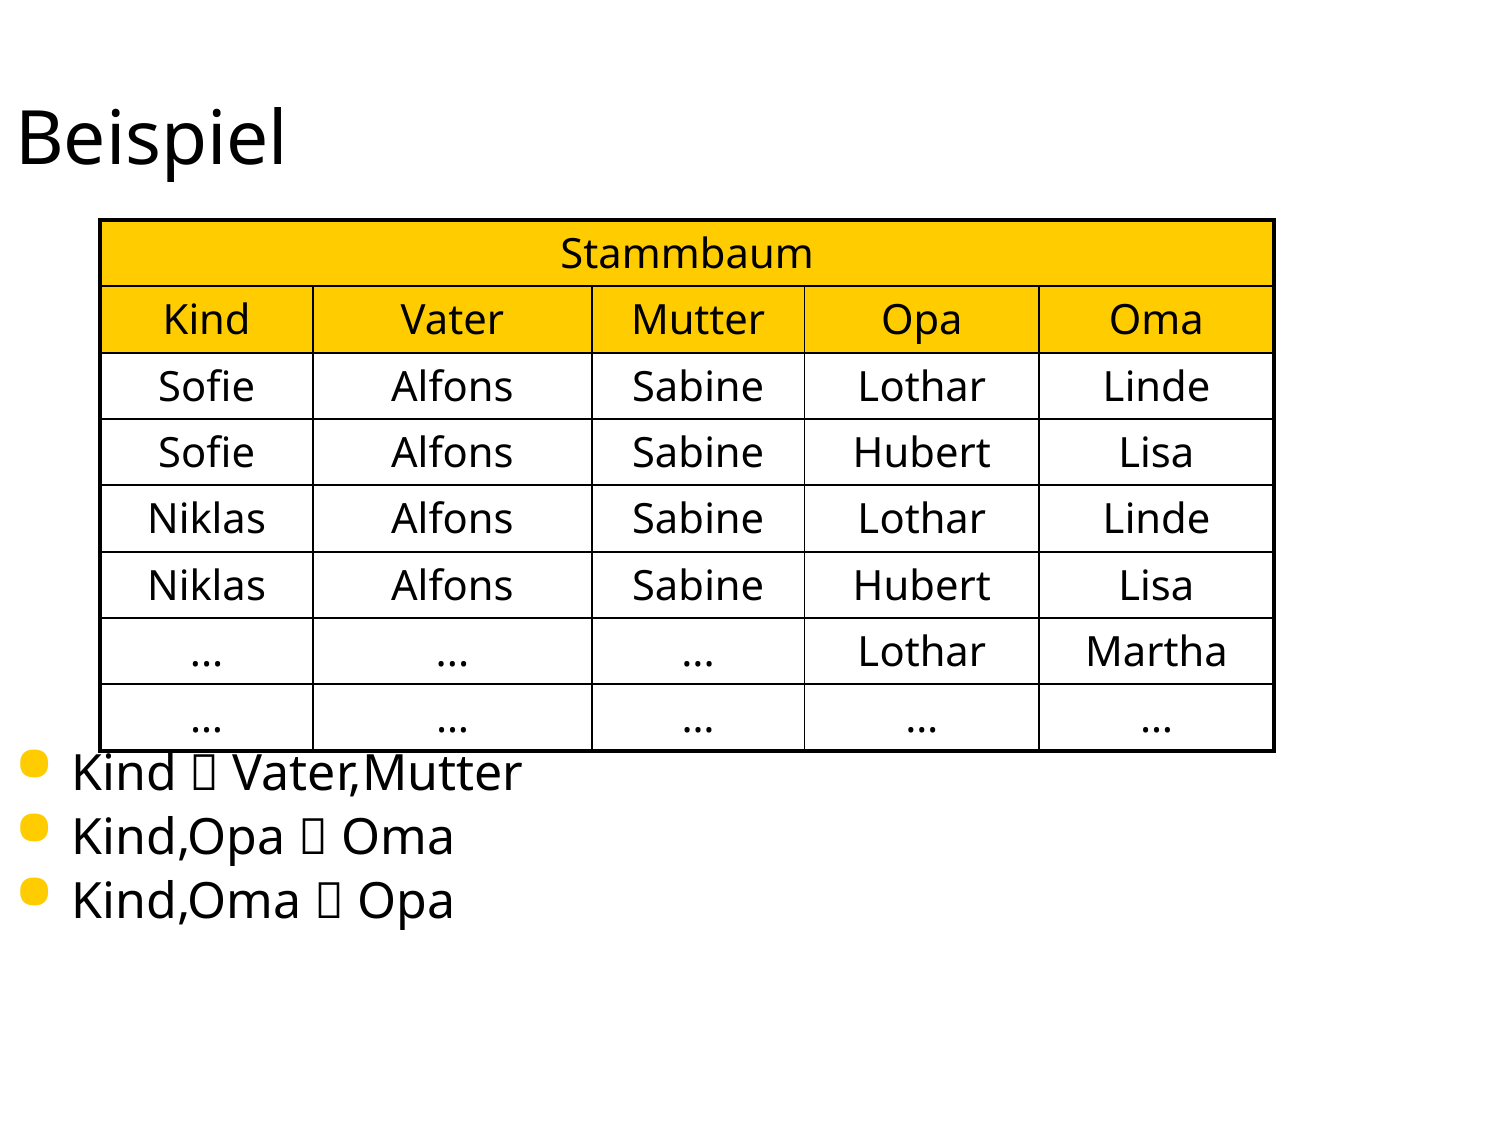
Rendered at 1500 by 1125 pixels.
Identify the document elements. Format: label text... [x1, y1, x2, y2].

table_cell Niklas [102, 553, 312, 617]
table_cell Lisa [1040, 553, 1272, 617]
table_cell ... [314, 619, 591, 683]
table_cell Sofie [102, 354, 312, 418]
table_cell Alfons [314, 553, 591, 617]
table_cell ... [593, 619, 804, 683]
table_cell Sabine [593, 553, 804, 617]
table_cell Kind [102, 287, 312, 352]
table_cell Hubert [805, 553, 1038, 617]
table_cell … [314, 685, 591, 749]
table_cell Alfons [314, 420, 591, 484]
table_cell Martha [1040, 619, 1272, 683]
table_header Stammbaum [102, 222, 1272, 285]
table_cell Lisa [1040, 420, 1272, 484]
table_cell ... [102, 619, 312, 683]
table_cell … [1040, 685, 1272, 749]
table_cell … [593, 685, 804, 749]
list Kind  Vater,Mutter Kind,Opa  Oma Kind,Oma  Opa [0, 739, 1500, 1125]
table_cell Mutter [593, 287, 804, 352]
table_cell Lothar [805, 354, 1038, 418]
table_cell Alfons [314, 354, 591, 418]
table_cell Sabine [593, 486, 804, 551]
table_cell Alfons [314, 486, 591, 551]
table_cell Lothar [805, 486, 1038, 551]
table_cell Opa [805, 287, 1038, 352]
table_cell Sabine [593, 354, 804, 418]
table_cell Niklas [102, 486, 312, 551]
table_cell … [805, 685, 1038, 749]
table_cell Hubert [805, 420, 1038, 484]
table_cell … [102, 685, 312, 749]
title Beispiel [0, 0, 1500, 188]
table_cell Sabine [593, 420, 804, 484]
table_cell Linde [1040, 486, 1272, 551]
table_cell Vater [314, 287, 591, 352]
table_cell Sofie [102, 420, 312, 484]
table_cell Linde [1040, 354, 1272, 418]
table_cell Oma [1040, 287, 1272, 352]
table_cell Lothar [805, 619, 1038, 683]
